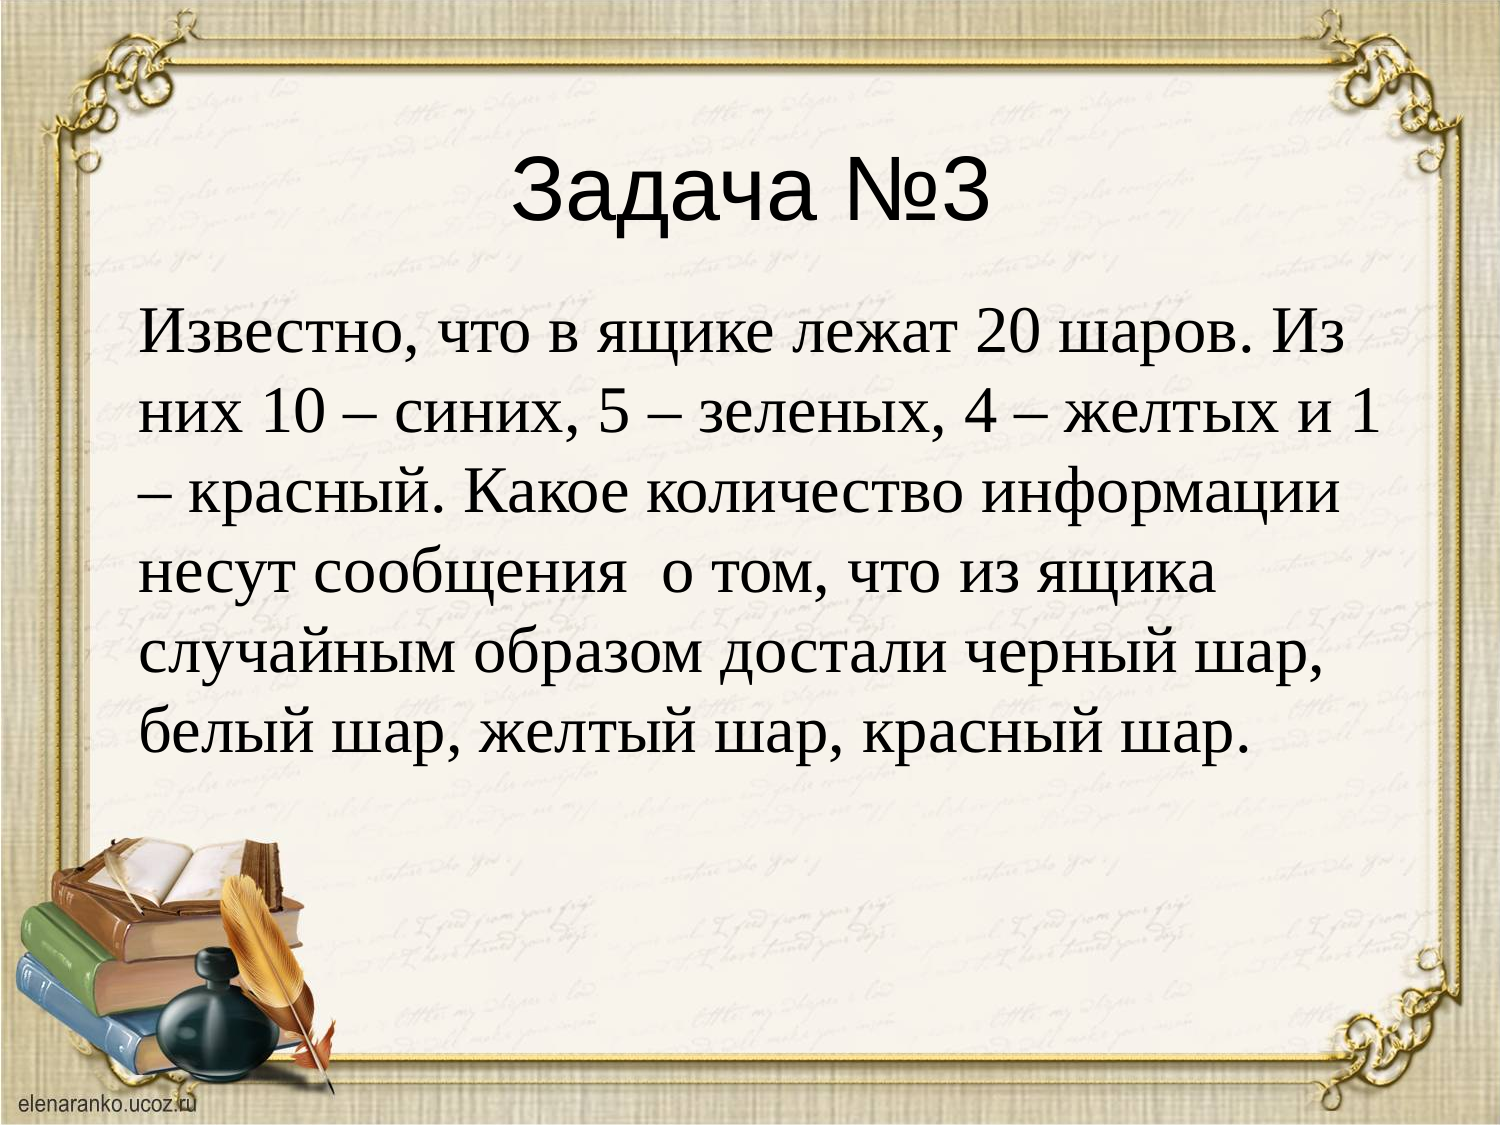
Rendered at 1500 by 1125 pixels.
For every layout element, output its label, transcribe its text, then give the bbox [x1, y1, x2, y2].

picture [0, 0, 1500, 1125]
text_box Известно, что в ящике лежат 20 шаров. Из них 10 – синих, 5 – зеленых, 4 – желтых и 1 – красный. Какое количество информации несут сообщения о том, что из ящика случайным образом достали черный шар, белый шар, желтый шар, красный шар. [123, 278, 1400, 774]
title Задача №3 [76, 90, 1427, 278]
